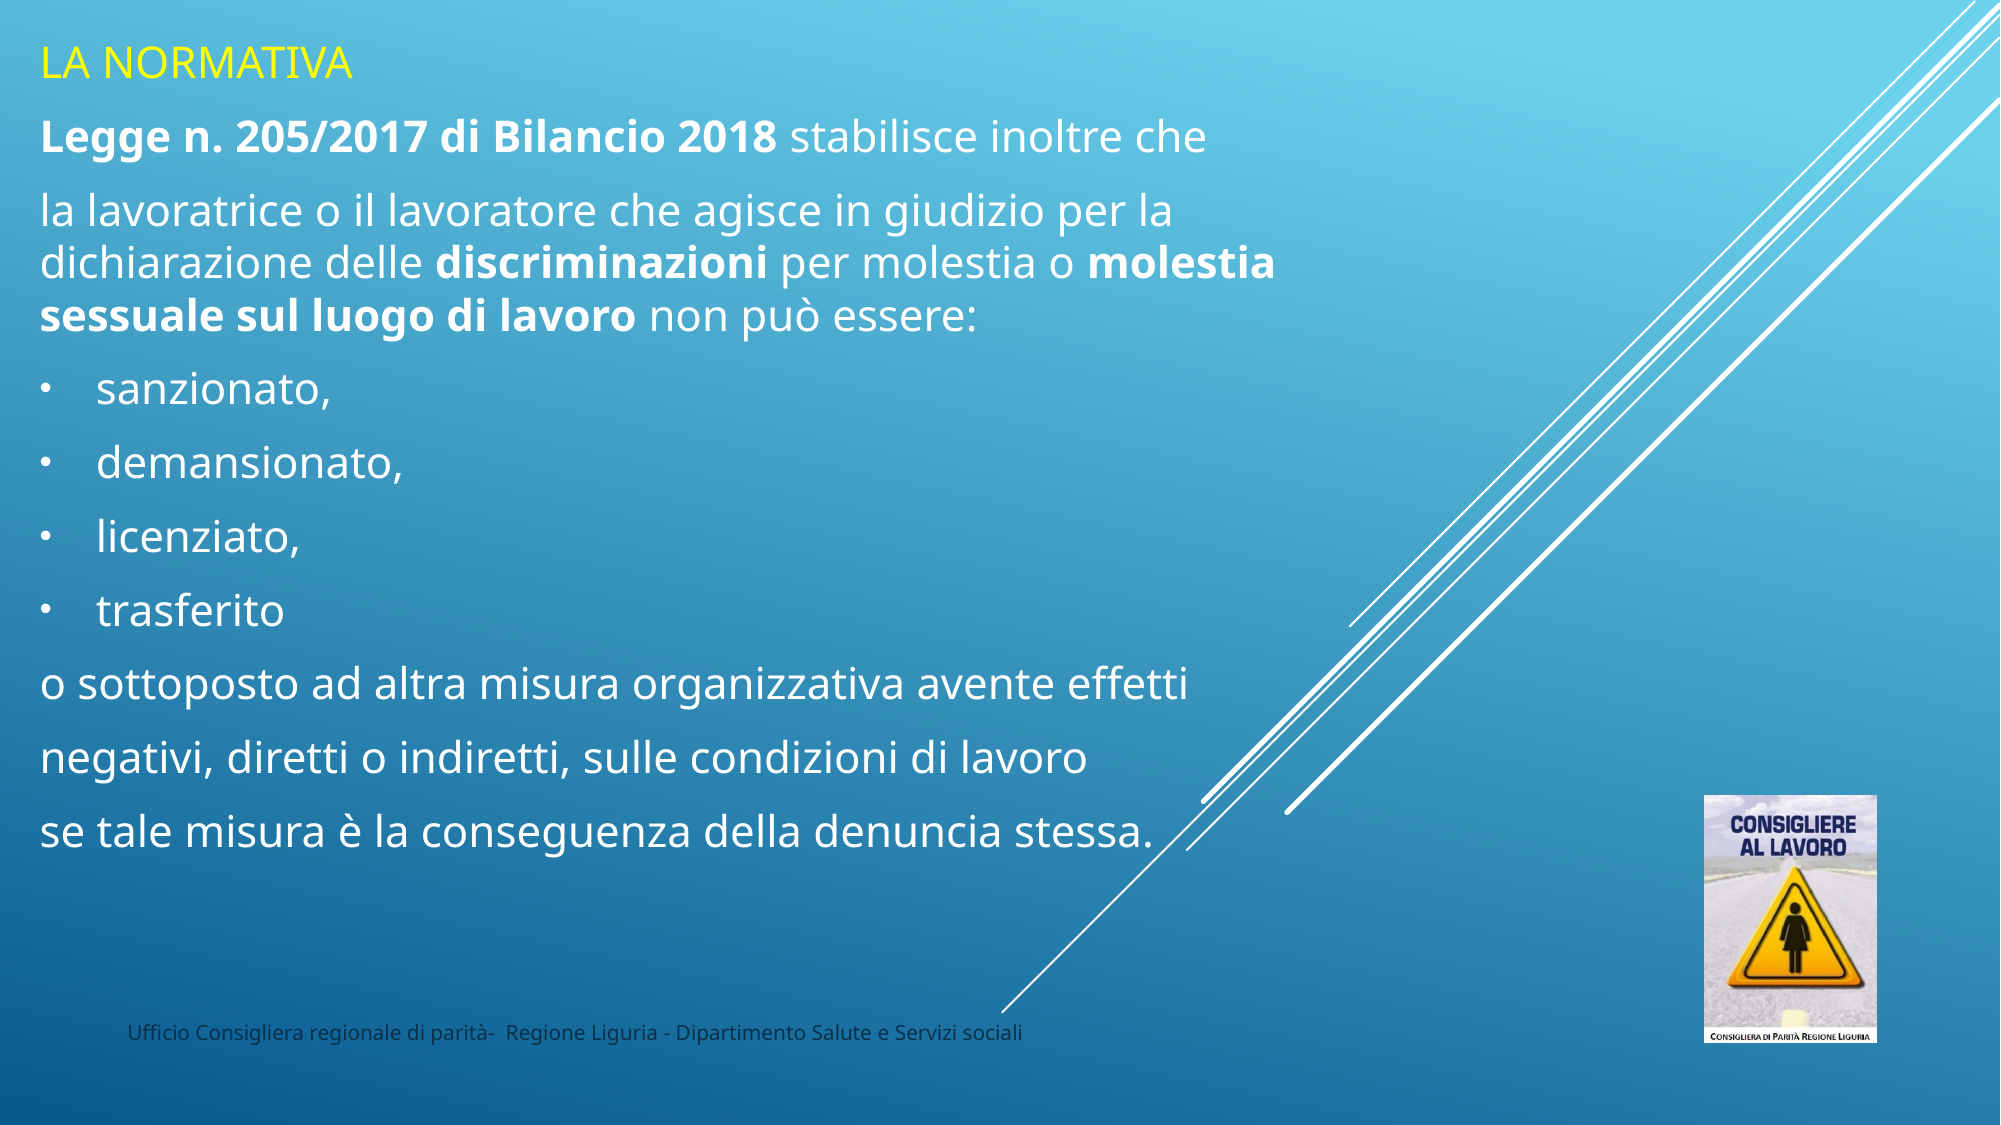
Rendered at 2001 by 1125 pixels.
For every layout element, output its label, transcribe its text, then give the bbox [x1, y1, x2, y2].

title [1436, 112, 1537, 828]
picture [1704, 794, 1878, 1043]
footer Ufficio Consigliera regionale di parità- Regione Liguria - Dipartimento Salute e Servizi sociali [112, 1012, 1350, 1073]
subtitle LA NORMATIVA Legge n. 205/2017 di Bilancio 2018 stabilisce inoltre che la lavoratrice o il lavoratore che agisce in giudizio per la dichiarazione delle discriminazioni per molestia o molestia sessuale sul luogo di lavoro non può essere: sanzionato, demansionato, licenziato, trasferito o sottoposto ad altra misura organizzativa avente effetti negativi, diretti o indiretti, sulle condizioni di lavoro se tale misura è la conseguenza della denuncia stessa. [24, 27, 1436, 877]
